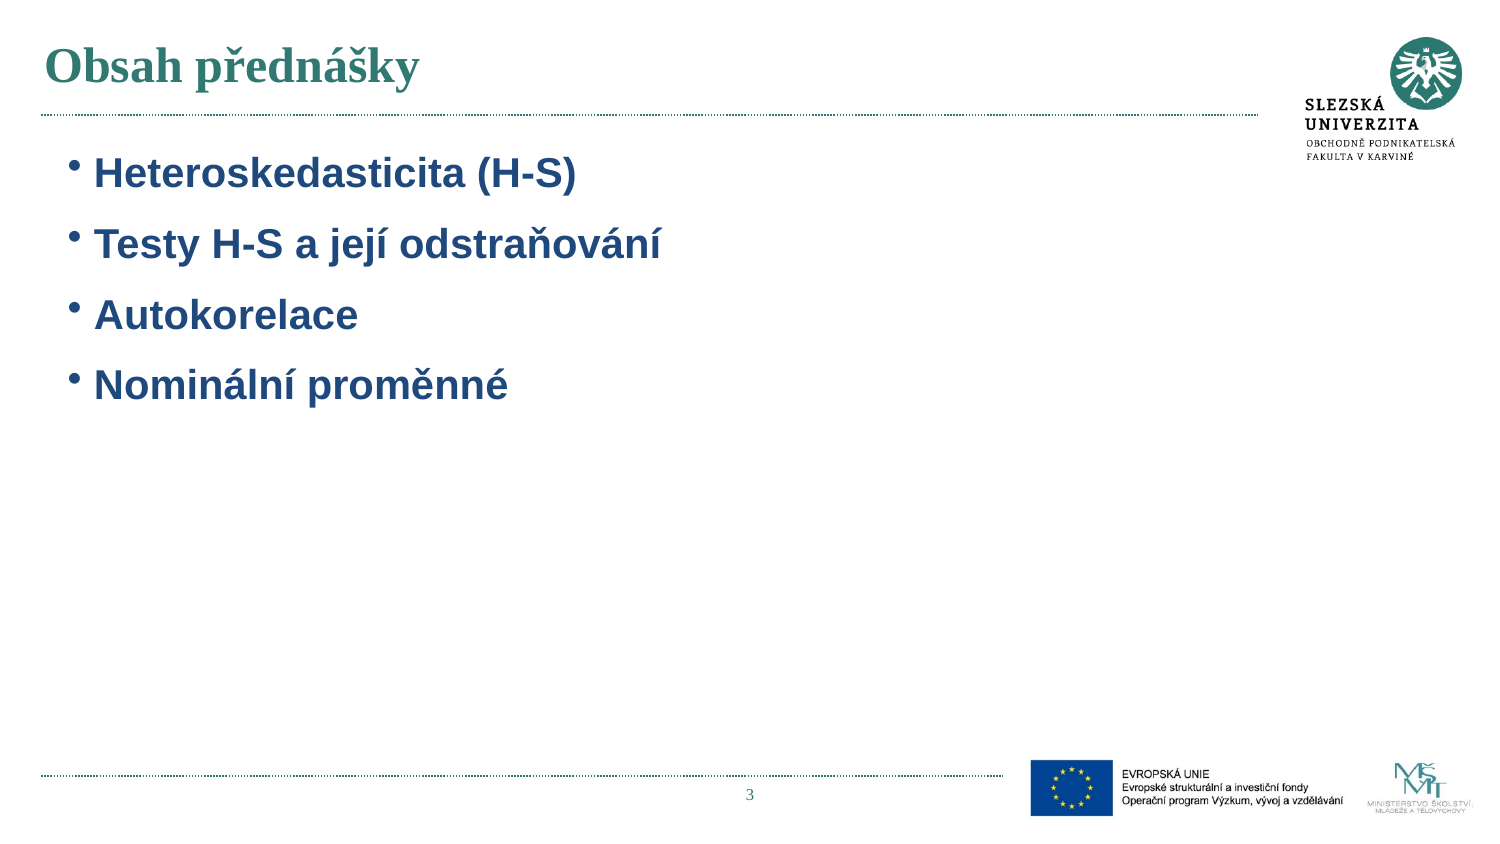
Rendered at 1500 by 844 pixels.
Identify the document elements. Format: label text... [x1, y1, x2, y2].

text_box 3 [442, 776, 998, 811]
picture [1305, 37, 1462, 160]
text_box Heteroskedasticita (H-S) Testy H-S a její odstraňování Autokorelace Nominální proměnné [53, 138, 1252, 416]
picture [1003, 732, 1500, 843]
title Obsah přednášky [29, 32, 1258, 116]
